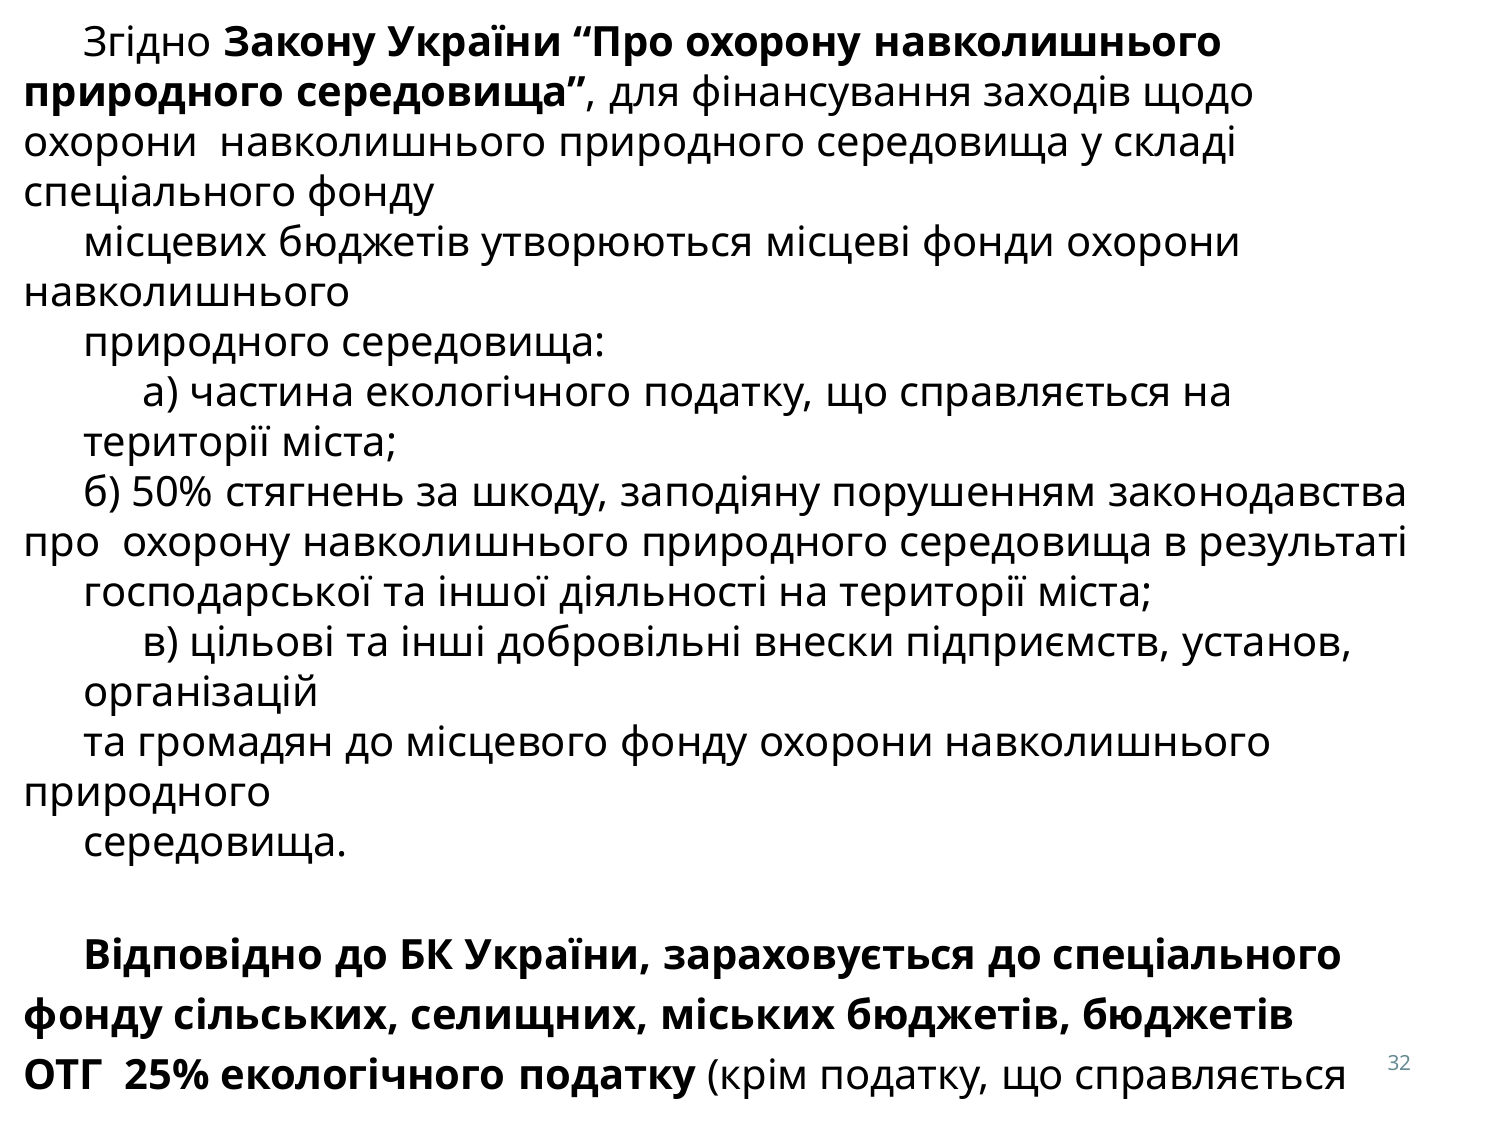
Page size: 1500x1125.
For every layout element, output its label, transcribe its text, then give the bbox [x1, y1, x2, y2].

text_box Згідно Закону України “Про охорону навколишнього природного середовища”, для фінансування заходів щодо охорони навколишнього природного середовища у складі спеціального фонду місцевих бюджетів утворюються місцеві фонди охорони навколишнього природного середовища: а) частина екологічного податку, що справляється на території міста; б) 50% стягнень за шкоду, заподіяну порушенням законодавства про охорону навколишнього природного середовища в результаті господарської та іншої діяльності на території міста; в) цільові та інші добровільні внески підприємств, установ, організацій та громадян до місцевого фонду охорони навколишнього природного середовища. Відповідно до БК України, зараховується до спеціального фонду сільських, селищних, міських бюджетів, бюджетів ОТГ 25% екологічного податку (крім податку, що справляється за утворення радіоактивних відходів); бюджетів областей 30%, м.Києва - 55% екологічного податку [21, 12, 1456, 1125]
slide_number 32 [1381, 1047, 1417, 1125]
